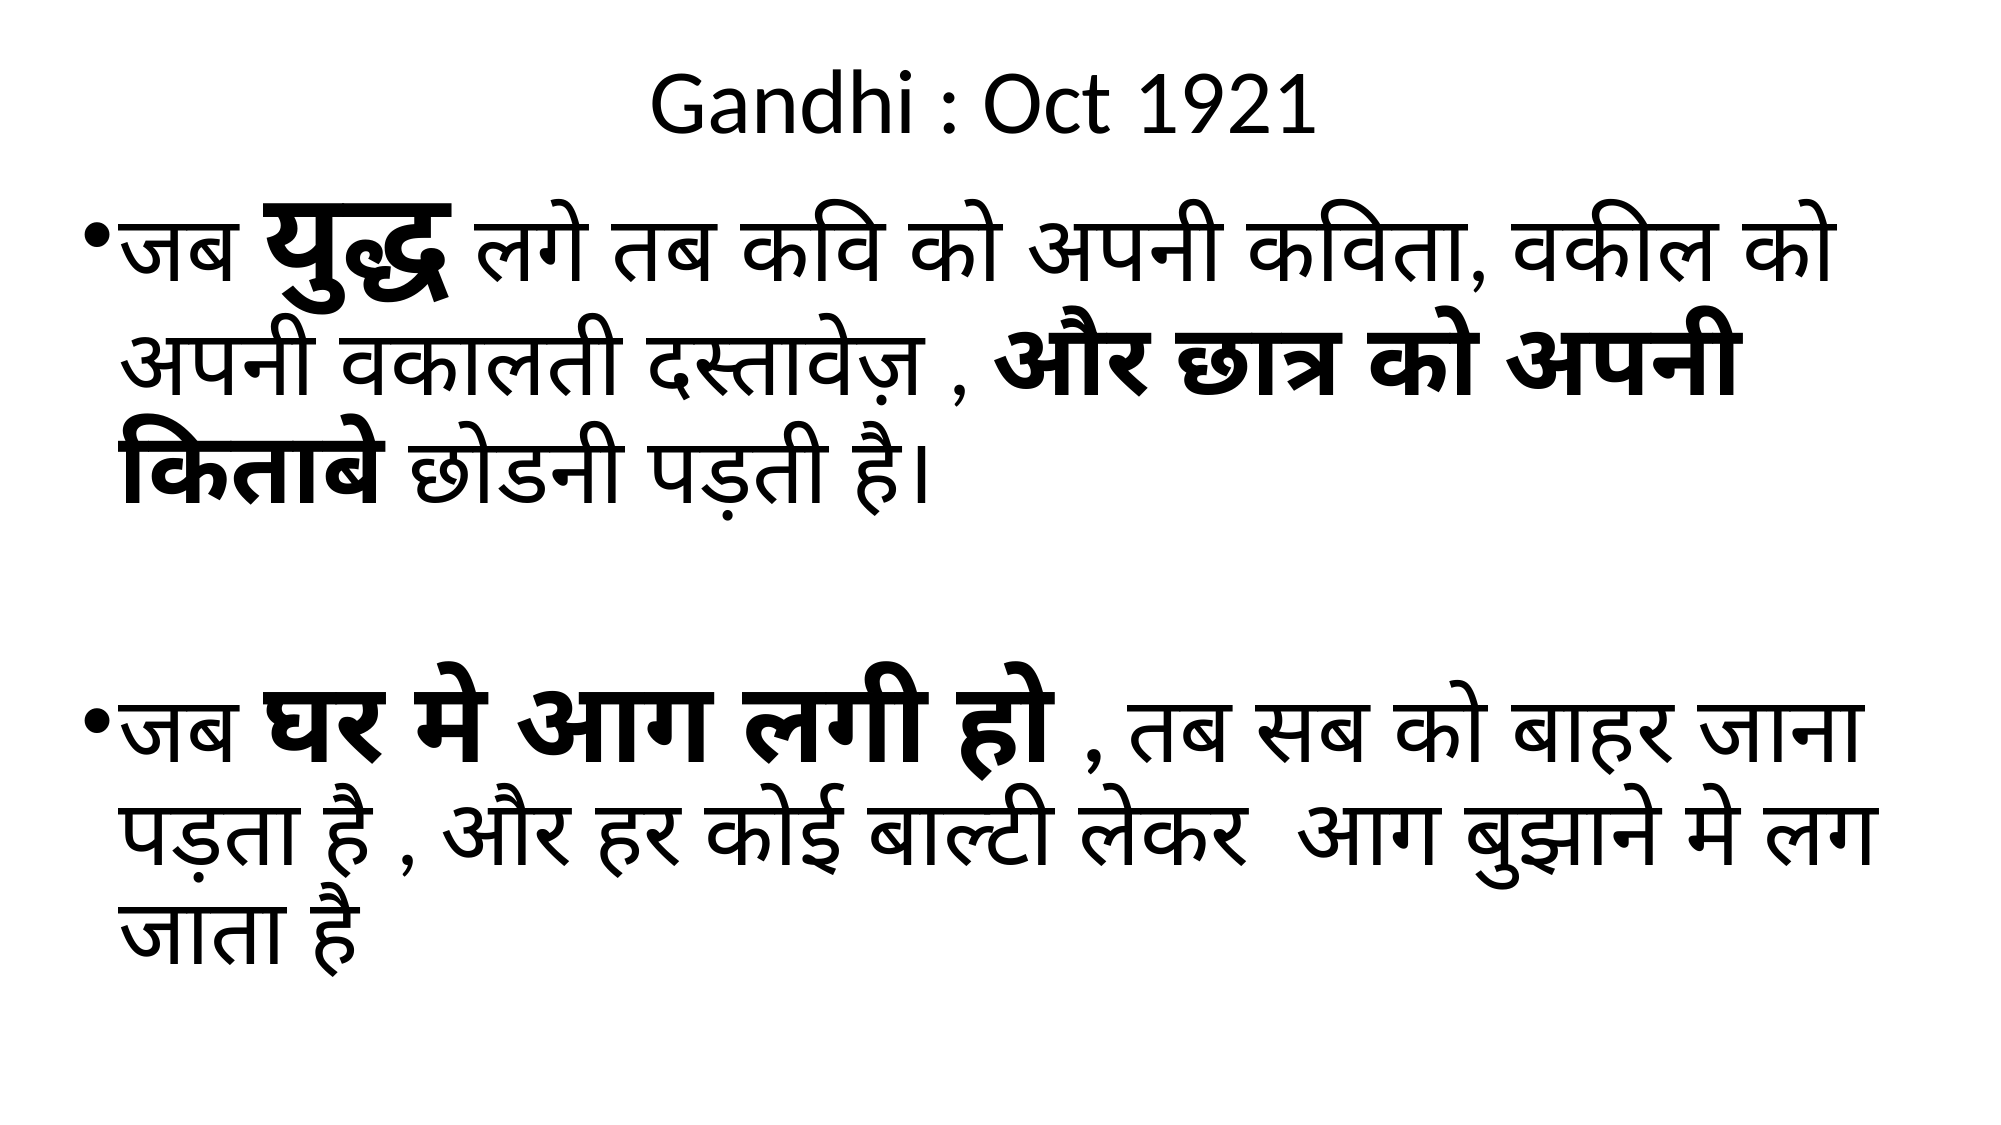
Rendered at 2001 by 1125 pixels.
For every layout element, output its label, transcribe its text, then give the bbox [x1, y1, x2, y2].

list Gandhi : Oct 1921 जब युद्ध लगे तब कवि को अपनी कविता, वकील को अपनी वकालती दस्तावेज़ , और छात्र को अपनी किताबे छोडनी पड़ती है। जब घर मे आग लगी हो , तब सब को बाहर जाना पड़ता है , और हर कोई बाल्टी लेकर आग बुझाने मे लग जाता है [66, 46, 1925, 1063]
